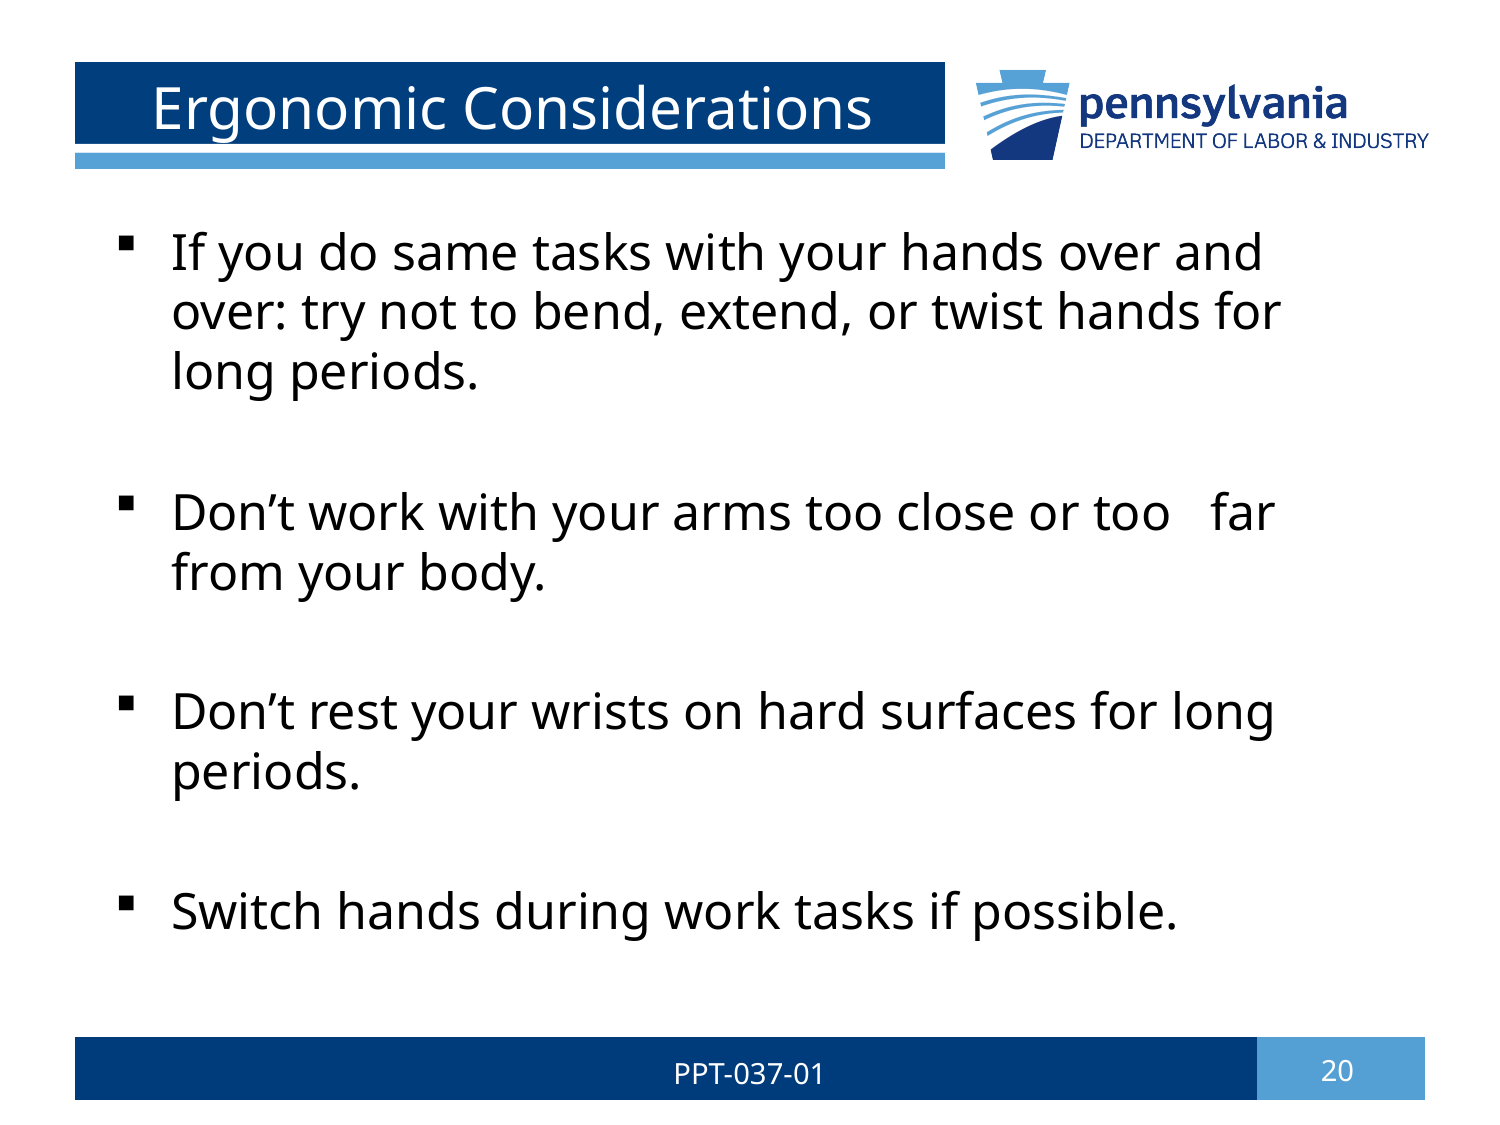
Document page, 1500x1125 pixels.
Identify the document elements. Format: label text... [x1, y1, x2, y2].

picture [75, 62, 1429, 169]
subtitle If you do same tasks with your hands over and over: try not to bend, extend, or twist hands for long periods. Don’t work with your arms too close or too far from your body. Don’t rest your wrists on hard surfaces for long periods. Switch hands during work tasks if possible. [99, 212, 1400, 1000]
slide_number 20 [1250, 1042, 1425, 1103]
footer PPT-037-01 [512, 1042, 988, 1103]
title Ergonomic Considerations [75, 62, 950, 150]
picture [75, 1037, 1425, 1100]
